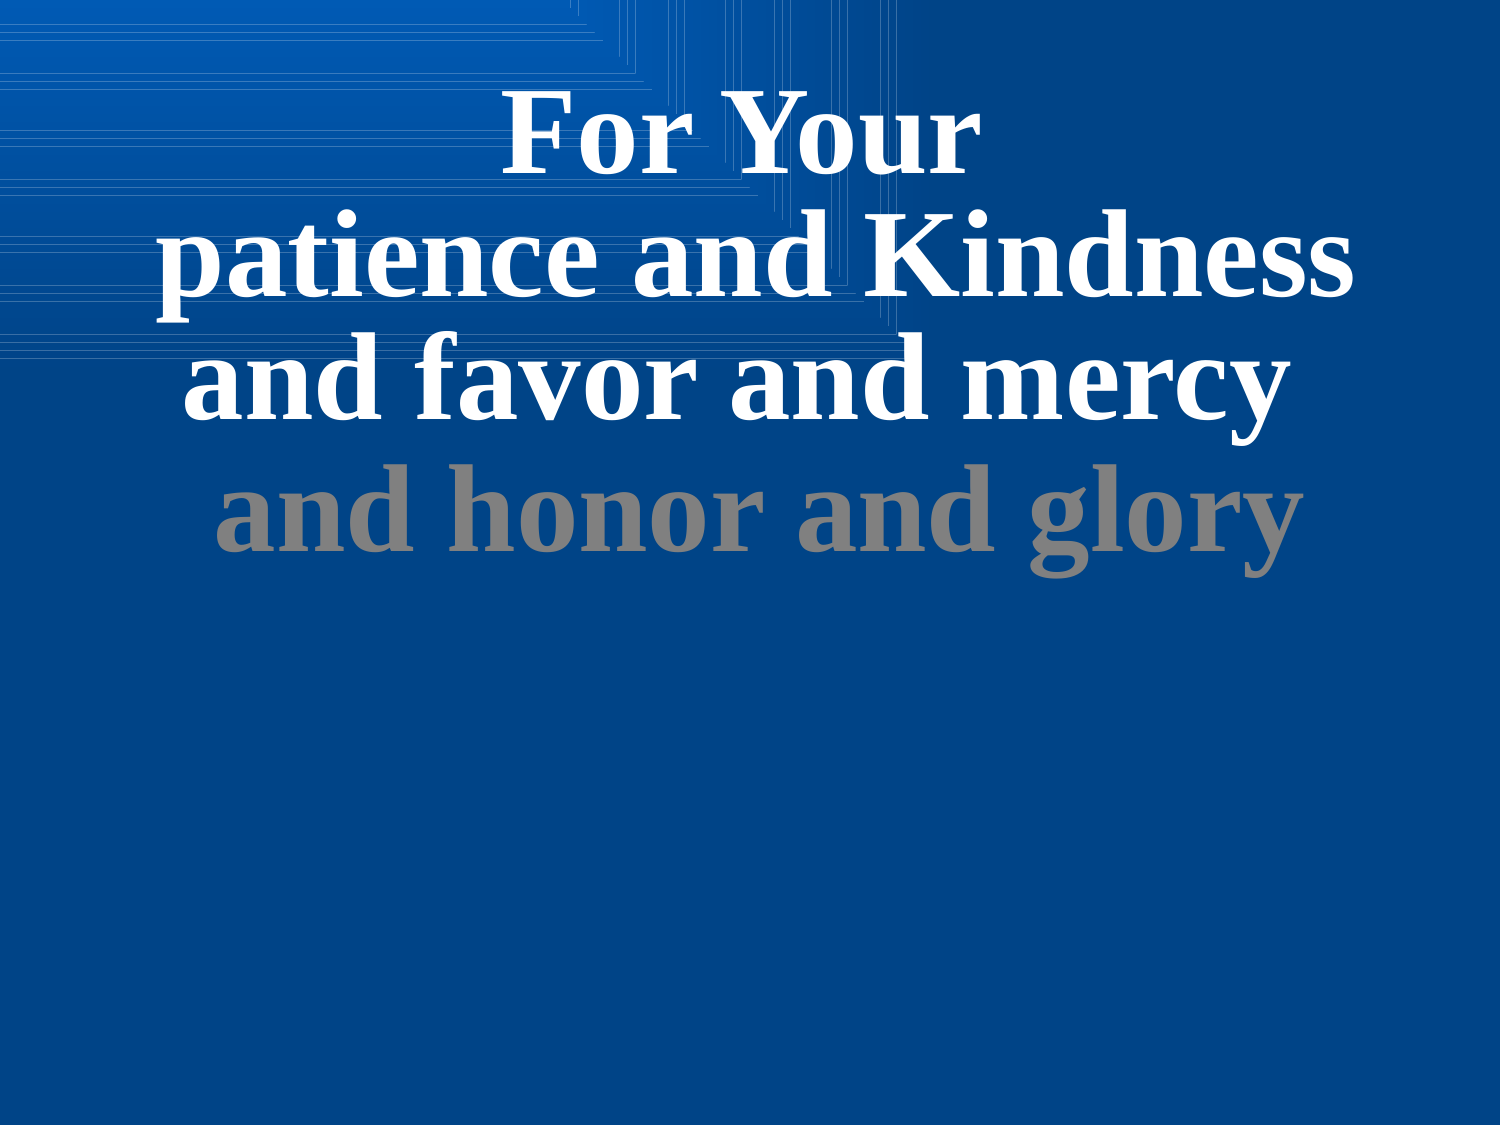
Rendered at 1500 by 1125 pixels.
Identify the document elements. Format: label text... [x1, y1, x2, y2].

text_box and favor and mercy [5, 287, 1500, 453]
text_box patience and Kindness [9, 163, 1500, 329]
text_box For Your [0, 41, 1490, 206]
text_box and honor and glory [12, 419, 1500, 585]
